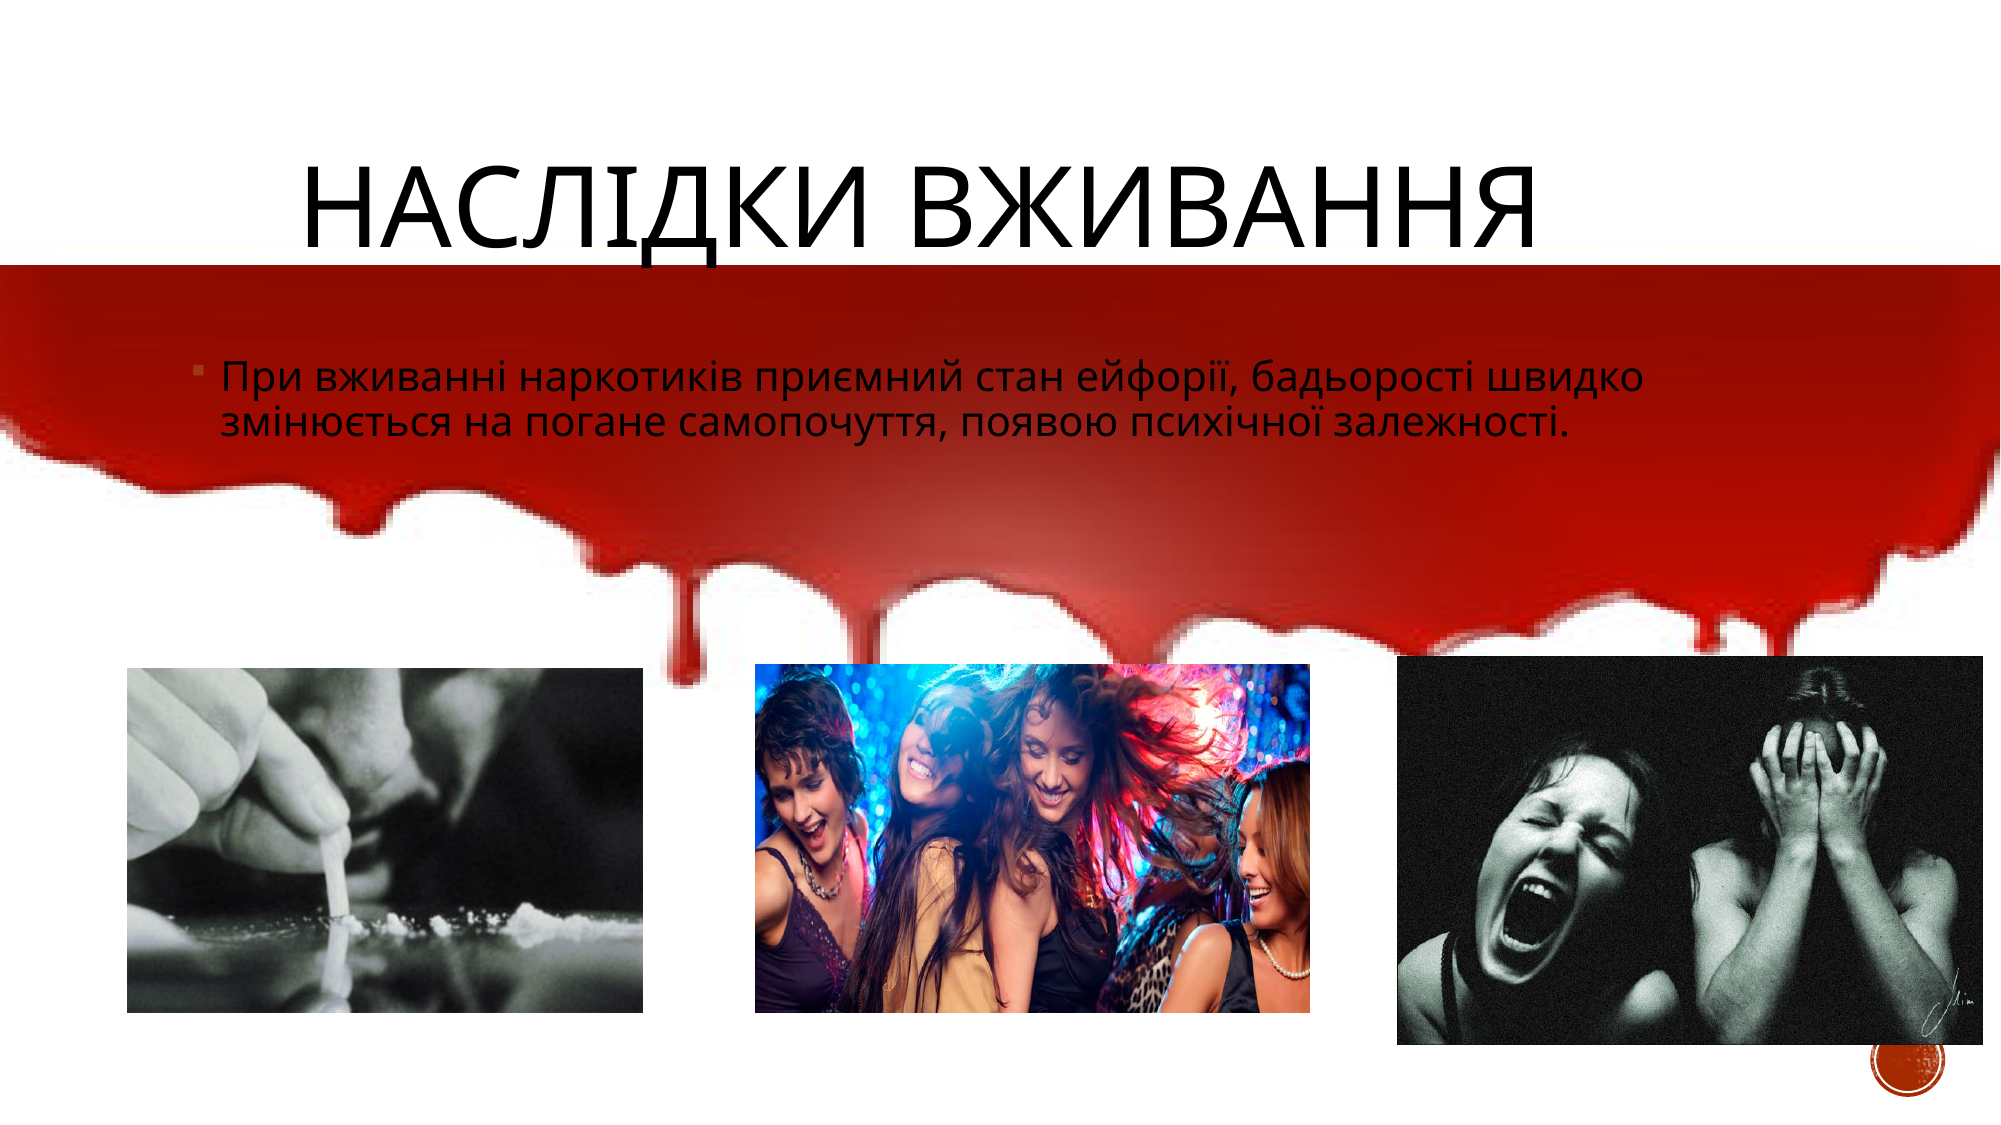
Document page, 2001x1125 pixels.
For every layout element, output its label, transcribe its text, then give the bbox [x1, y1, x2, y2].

title Наслідки вживання [282, 79, 1826, 344]
list При вживанні наркотиків приємний стан ейфорії, бадьорості швидко змінюється на погане самопочуття, появою психічної залежності. [175, 348, 1826, 1013]
picture [0, 0, 2001, 1125]
